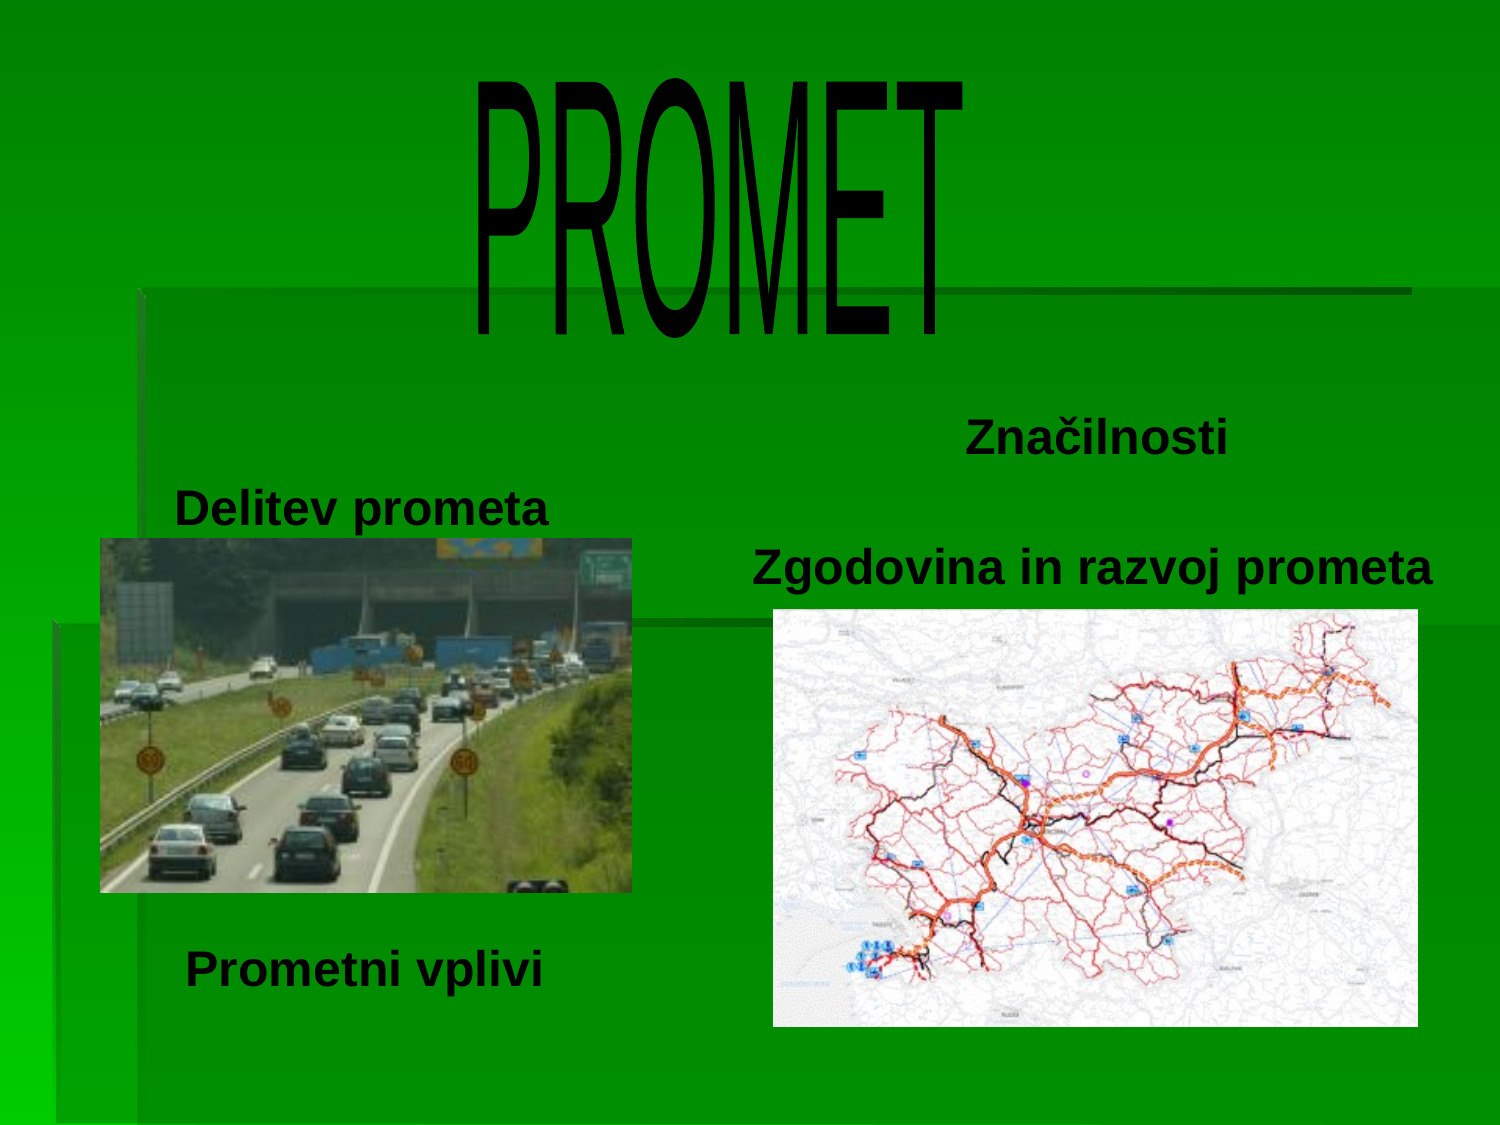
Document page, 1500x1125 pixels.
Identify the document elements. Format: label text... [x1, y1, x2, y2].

picture [100, 538, 632, 893]
text_box Značilnosti [950, 397, 1259, 472]
text_box Prometni vplivi [171, 928, 560, 1004]
text_box Delitev prometa [159, 467, 565, 538]
text_box Zgodovina in razvoj prometa [738, 527, 1449, 602]
picture [773, 609, 1418, 1027]
